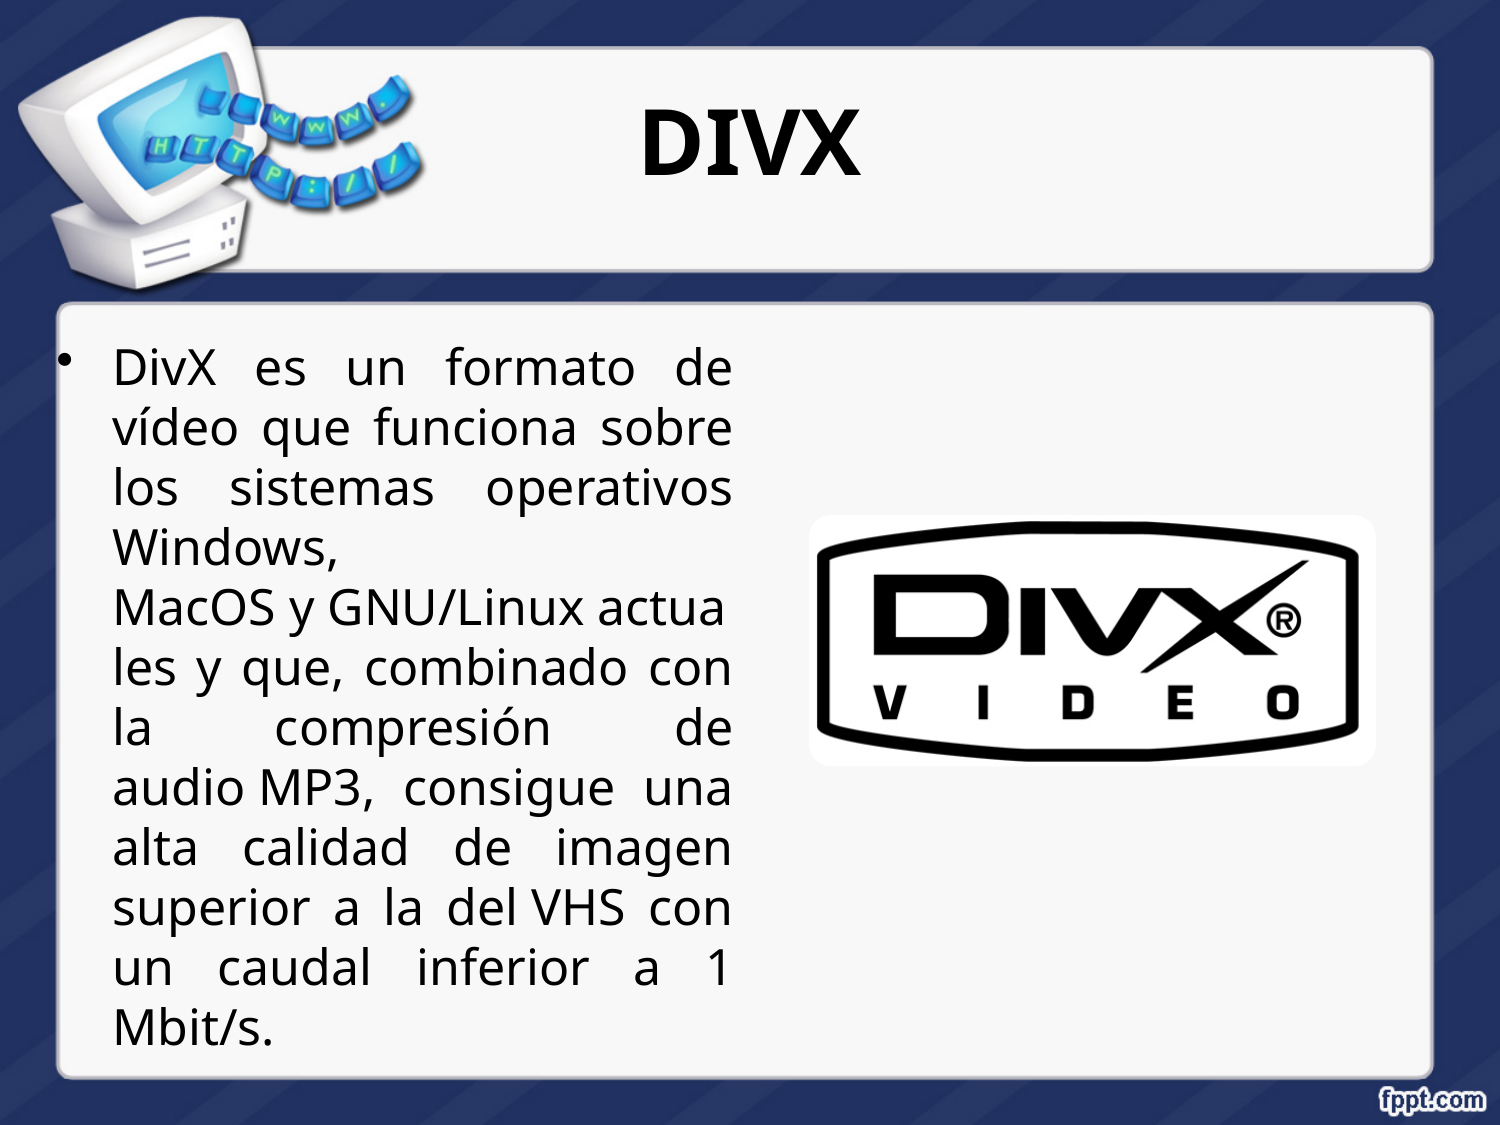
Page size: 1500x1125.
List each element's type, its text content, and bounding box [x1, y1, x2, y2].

title DIVX [74, 44, 1426, 233]
list DivX es un formato de vídeo que funciona sobre los sistemas operativos Windows, MacOS y GNU/Linux actuales y que, combinado con la compresión de audio MP3, consigue una alta calidad de imagen superior a la del VHS con un caudal inferior a 1 Mbit/s. [41, 327, 1427, 1071]
picture [0, 0, 1500, 1125]
